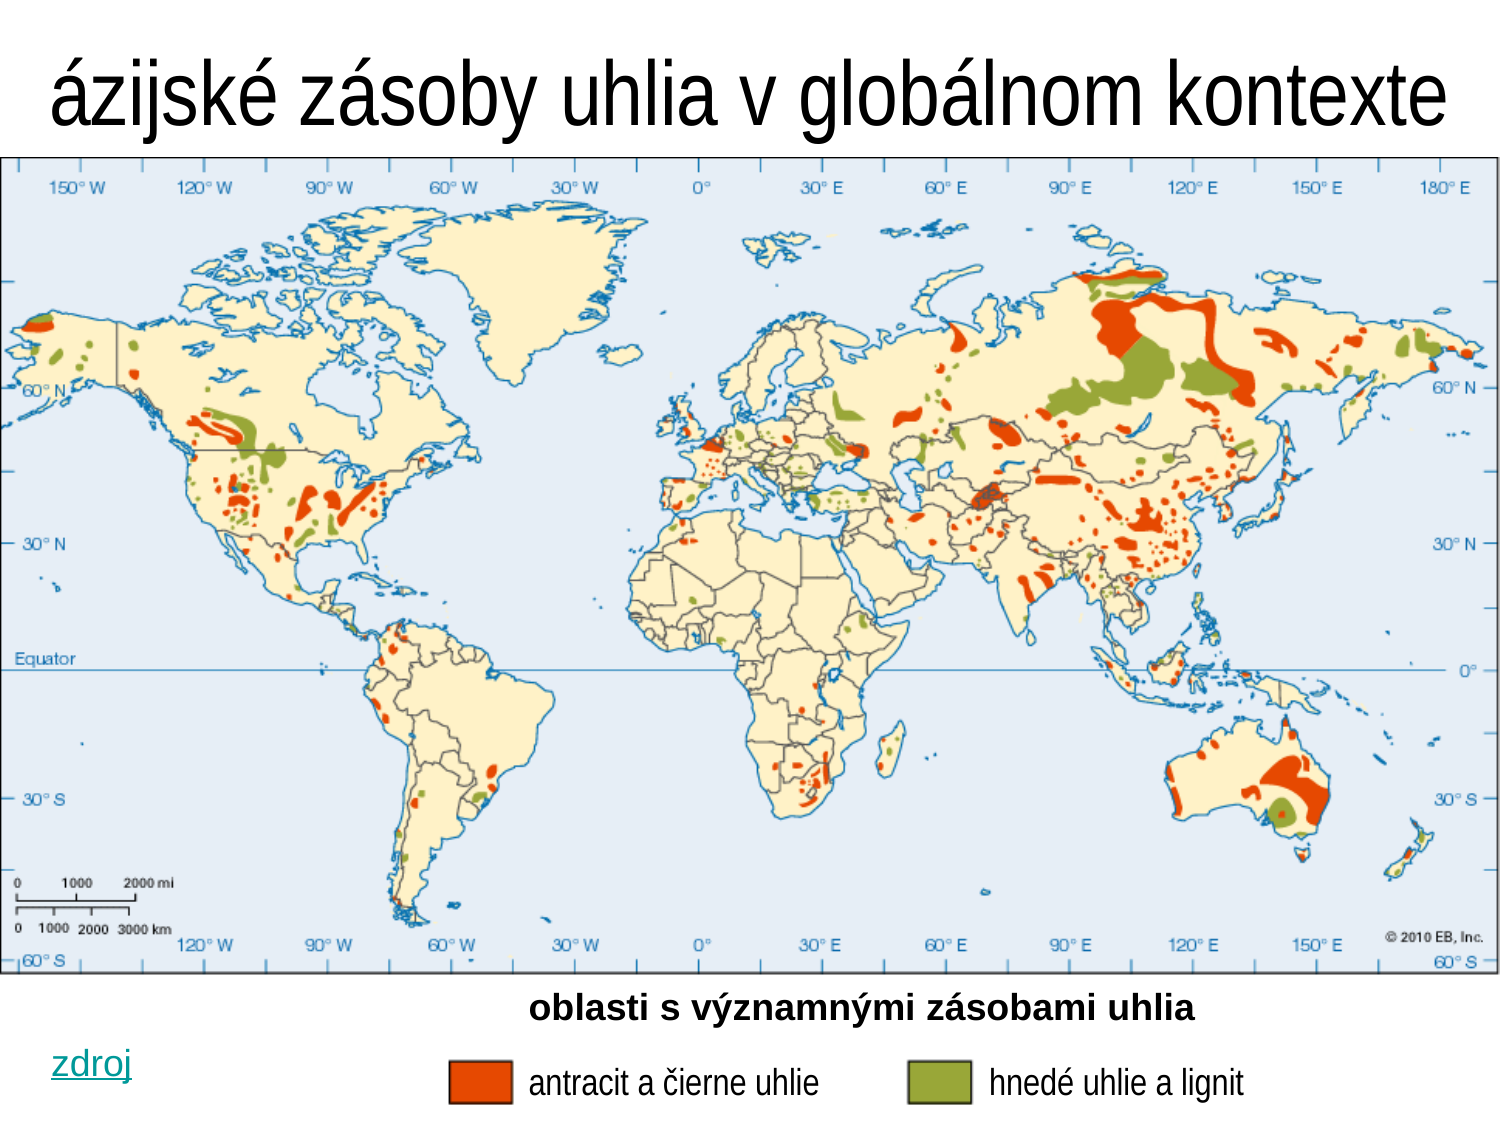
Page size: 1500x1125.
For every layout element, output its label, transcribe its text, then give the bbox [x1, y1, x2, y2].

title ázijské zásoby uhlia v globálnom kontexte [0, 0, 1500, 157]
picture [0, 157, 1500, 1125]
